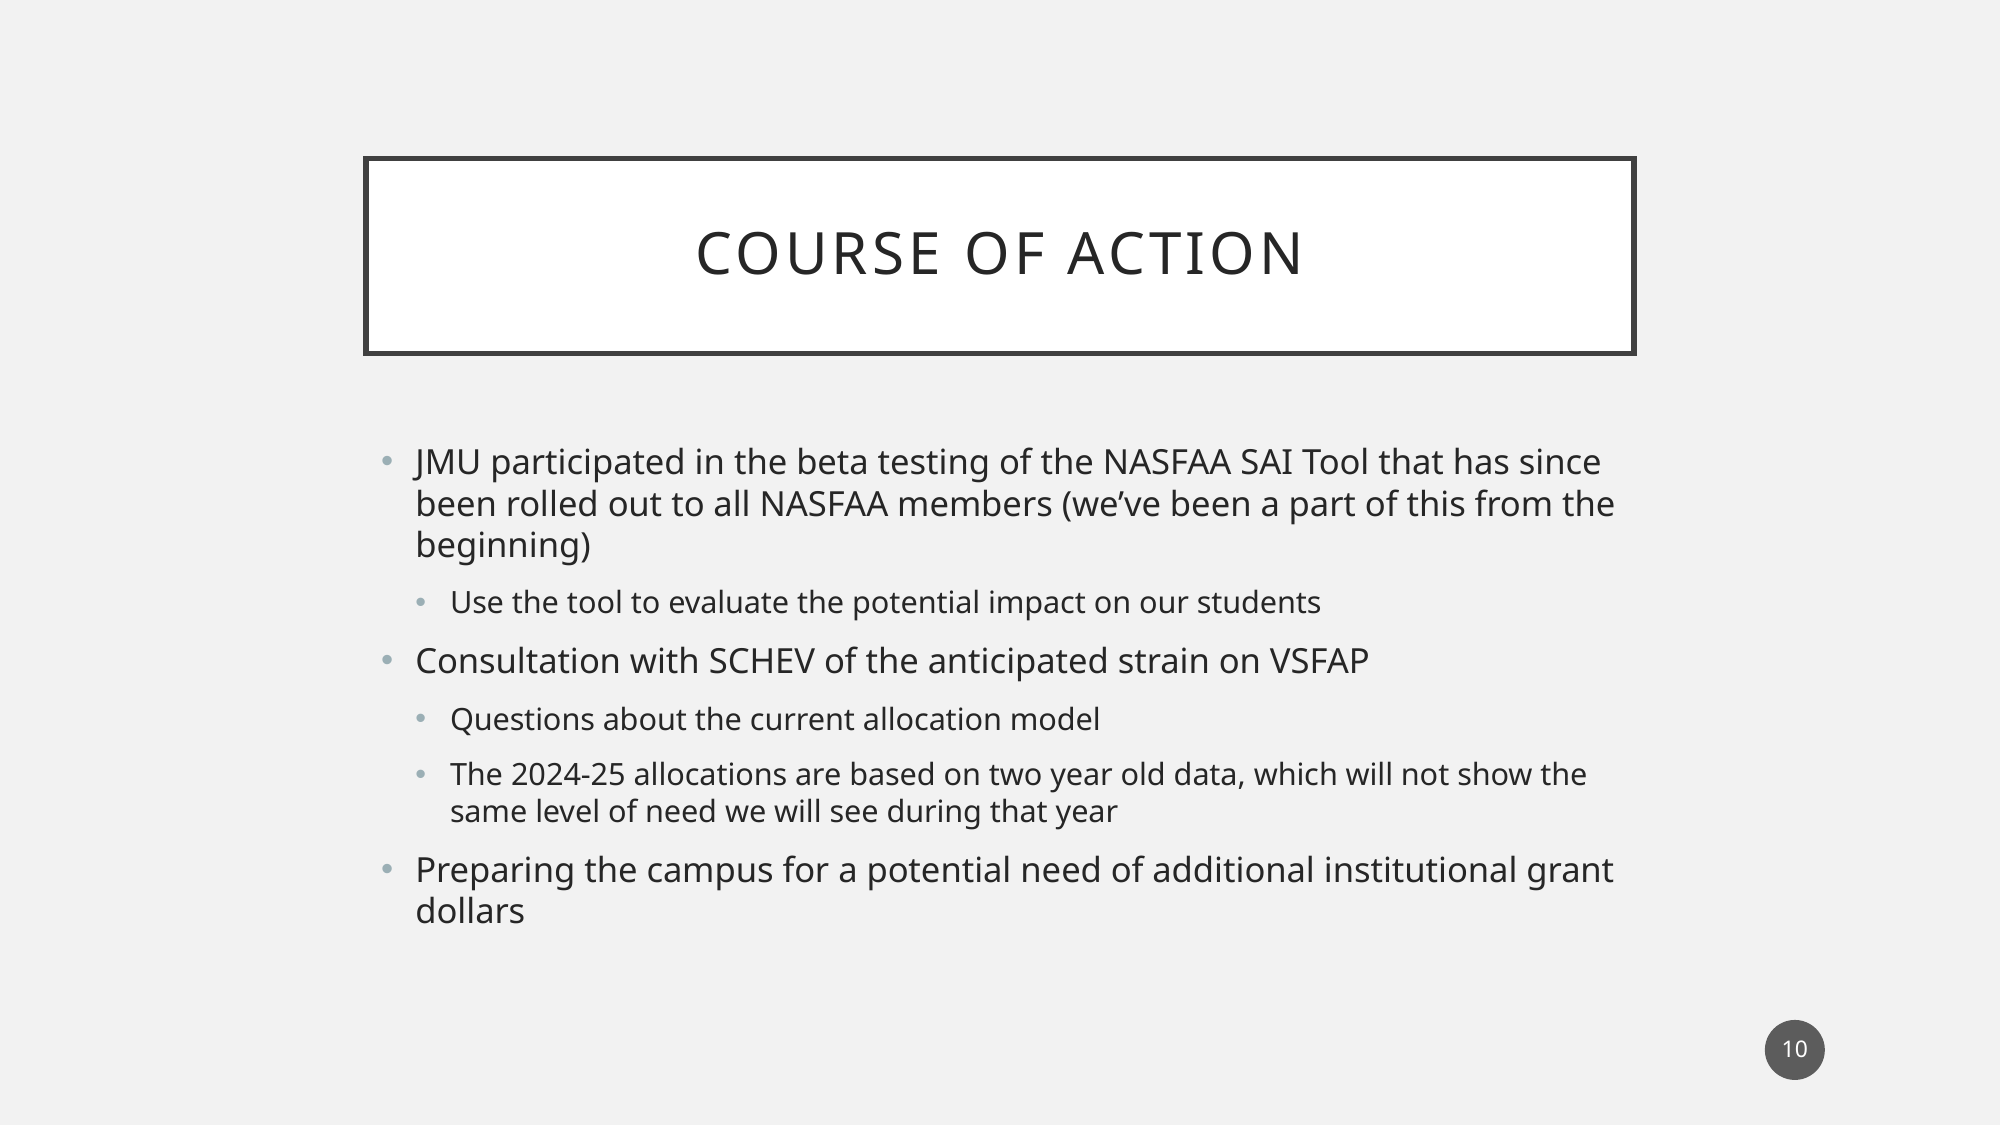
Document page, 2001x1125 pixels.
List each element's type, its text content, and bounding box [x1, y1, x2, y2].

list JMU participated in the beta testing of the NASFAA SAI Tool that has since been rolled out to all NASFAA members (we’ve been a part of this from the beginning) Use the tool to evaluate the potential impact on our students Consultation with SCHEV of the anticipated strain on VSFAP Questions about the current allocation model The 2024-25 allocations are based on two year old data, which will not show the same level of need we will see during that year Preparing the campus for a potential need of additional institutional grant dollars [366, 432, 1634, 942]
slide_number 10 [1764, 1019, 1825, 1080]
title Course of action [363, 156, 1637, 356]
